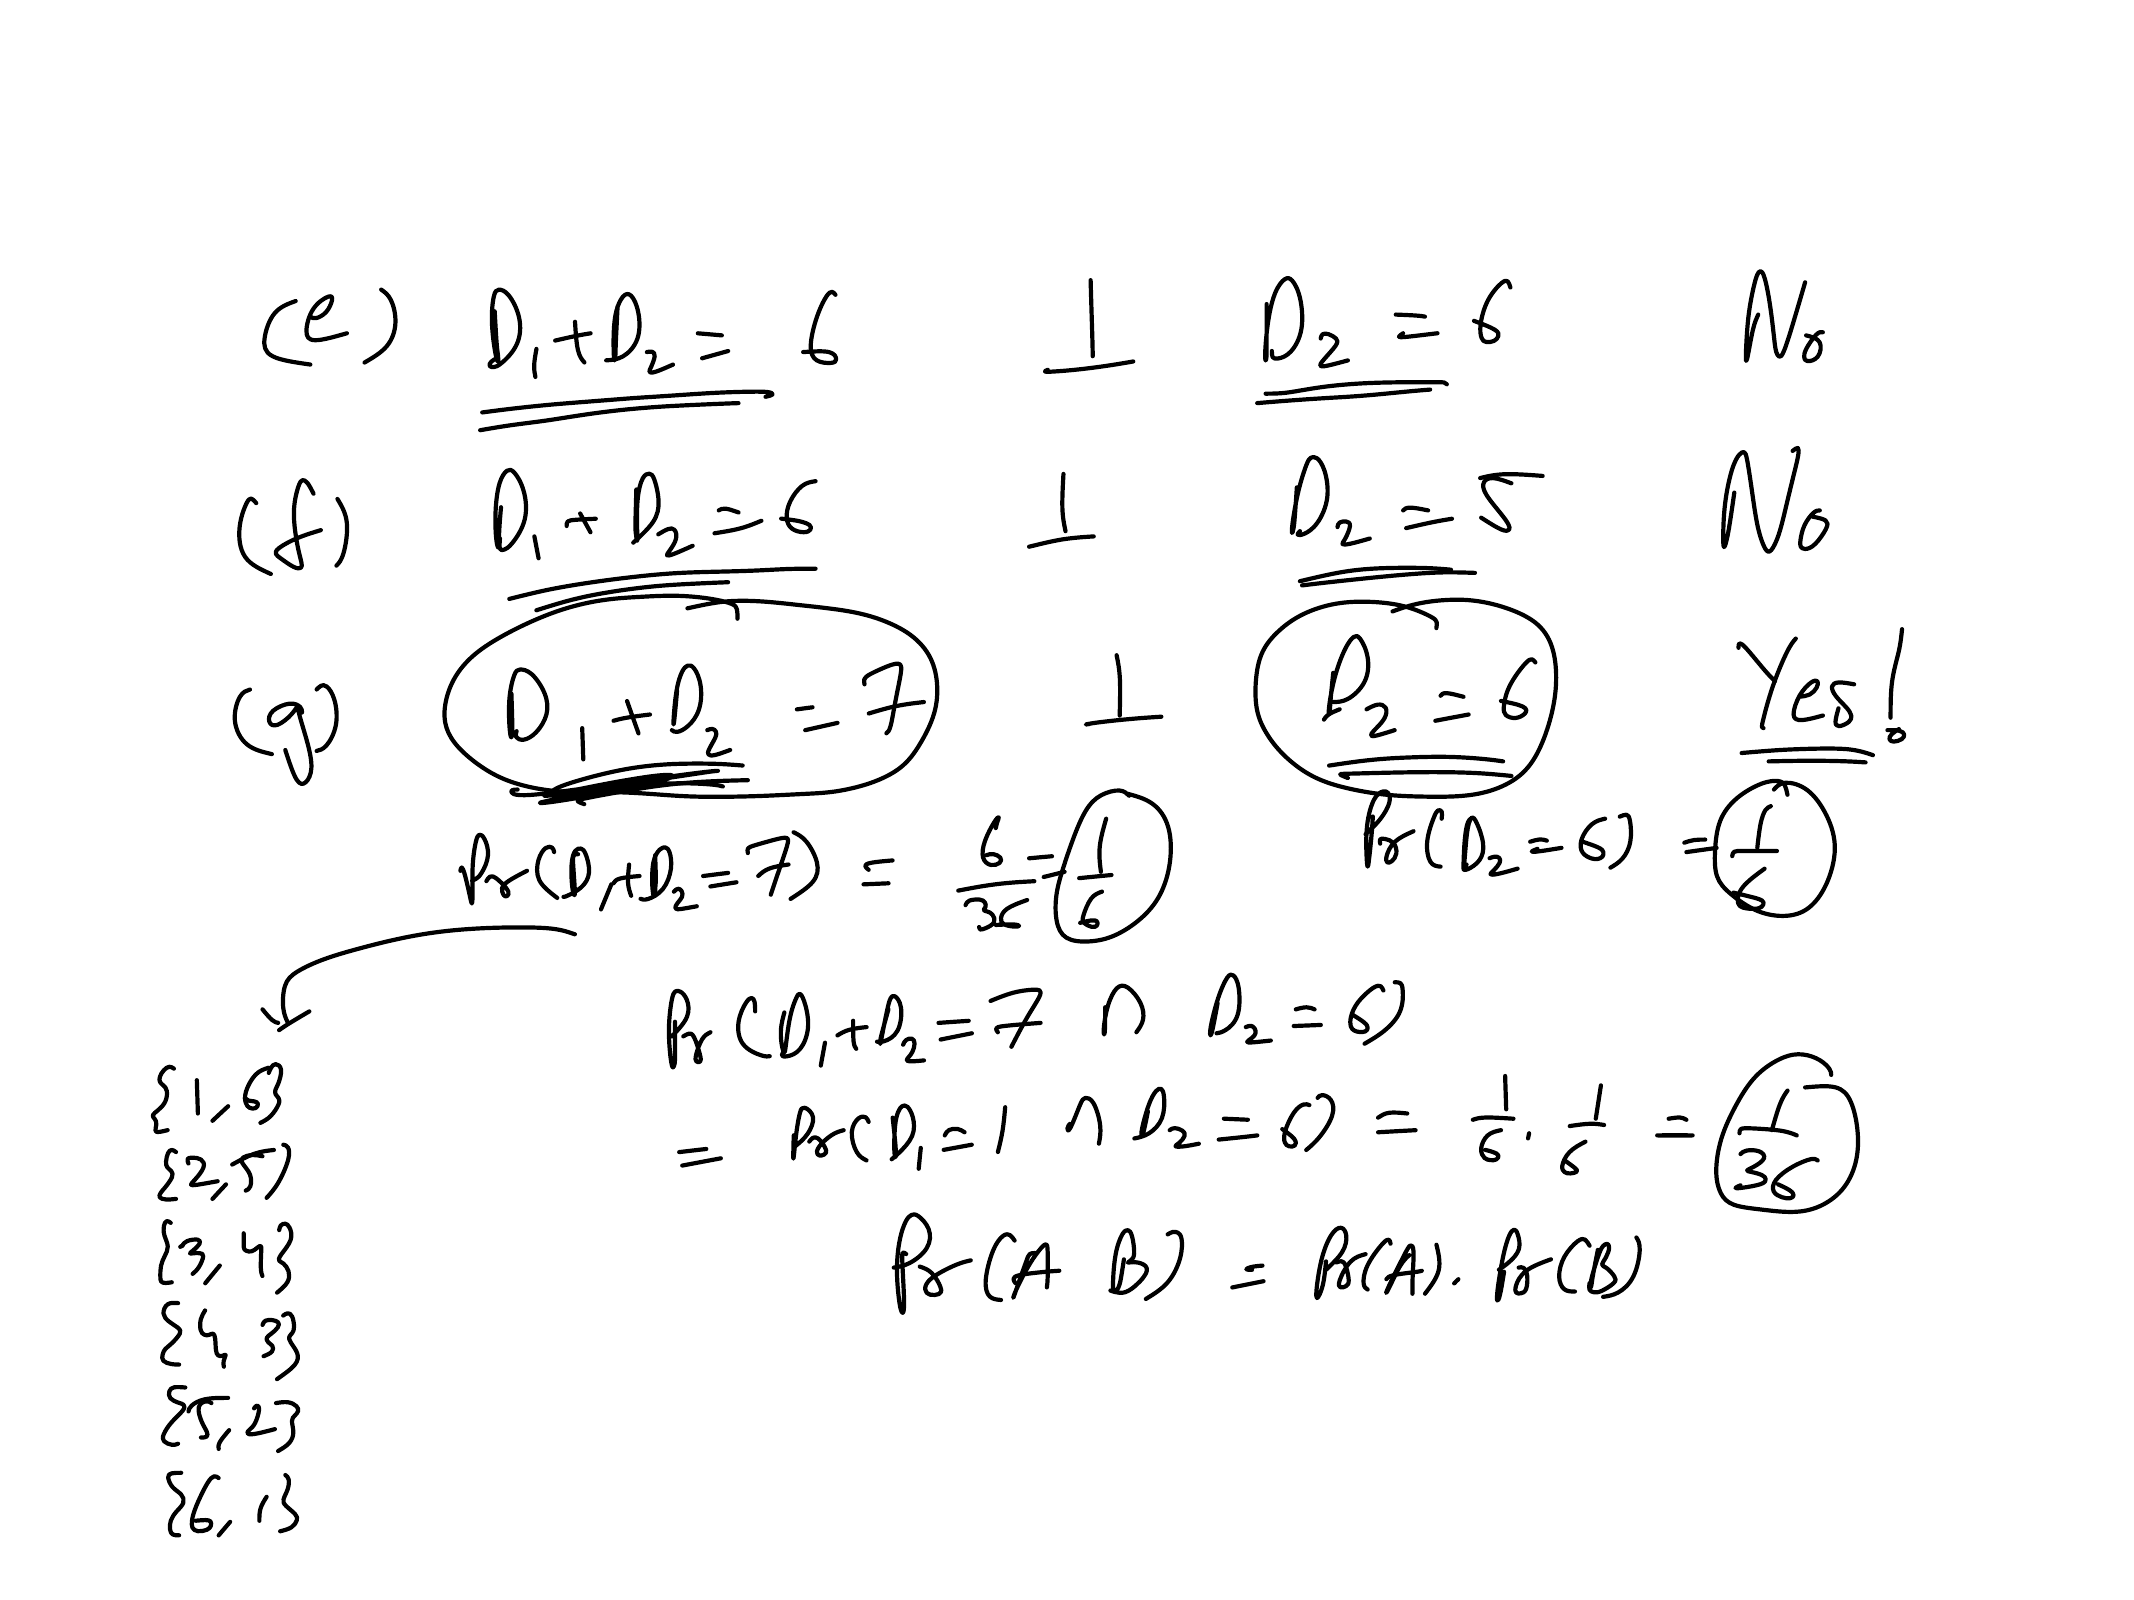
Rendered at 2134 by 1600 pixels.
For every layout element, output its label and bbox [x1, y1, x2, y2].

text_box [152, 270, 1905, 1536]
